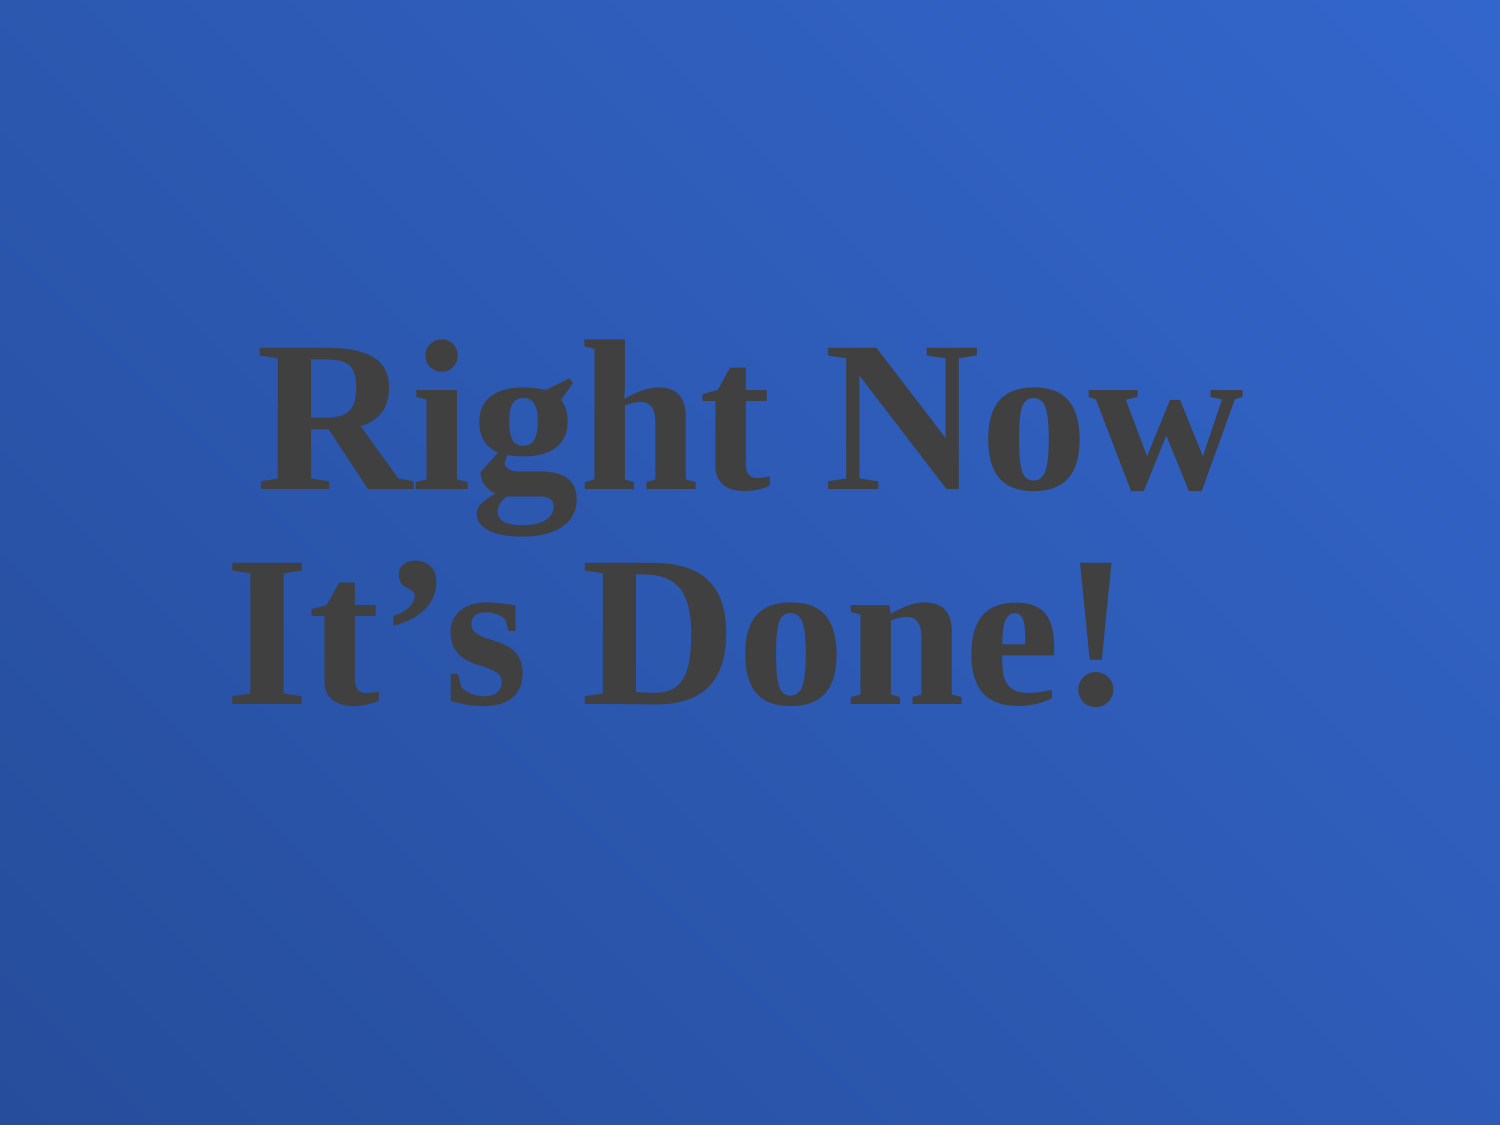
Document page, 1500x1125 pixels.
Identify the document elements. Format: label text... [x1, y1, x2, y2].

text_box Right Now It’s Done! [0, 309, 1500, 756]
